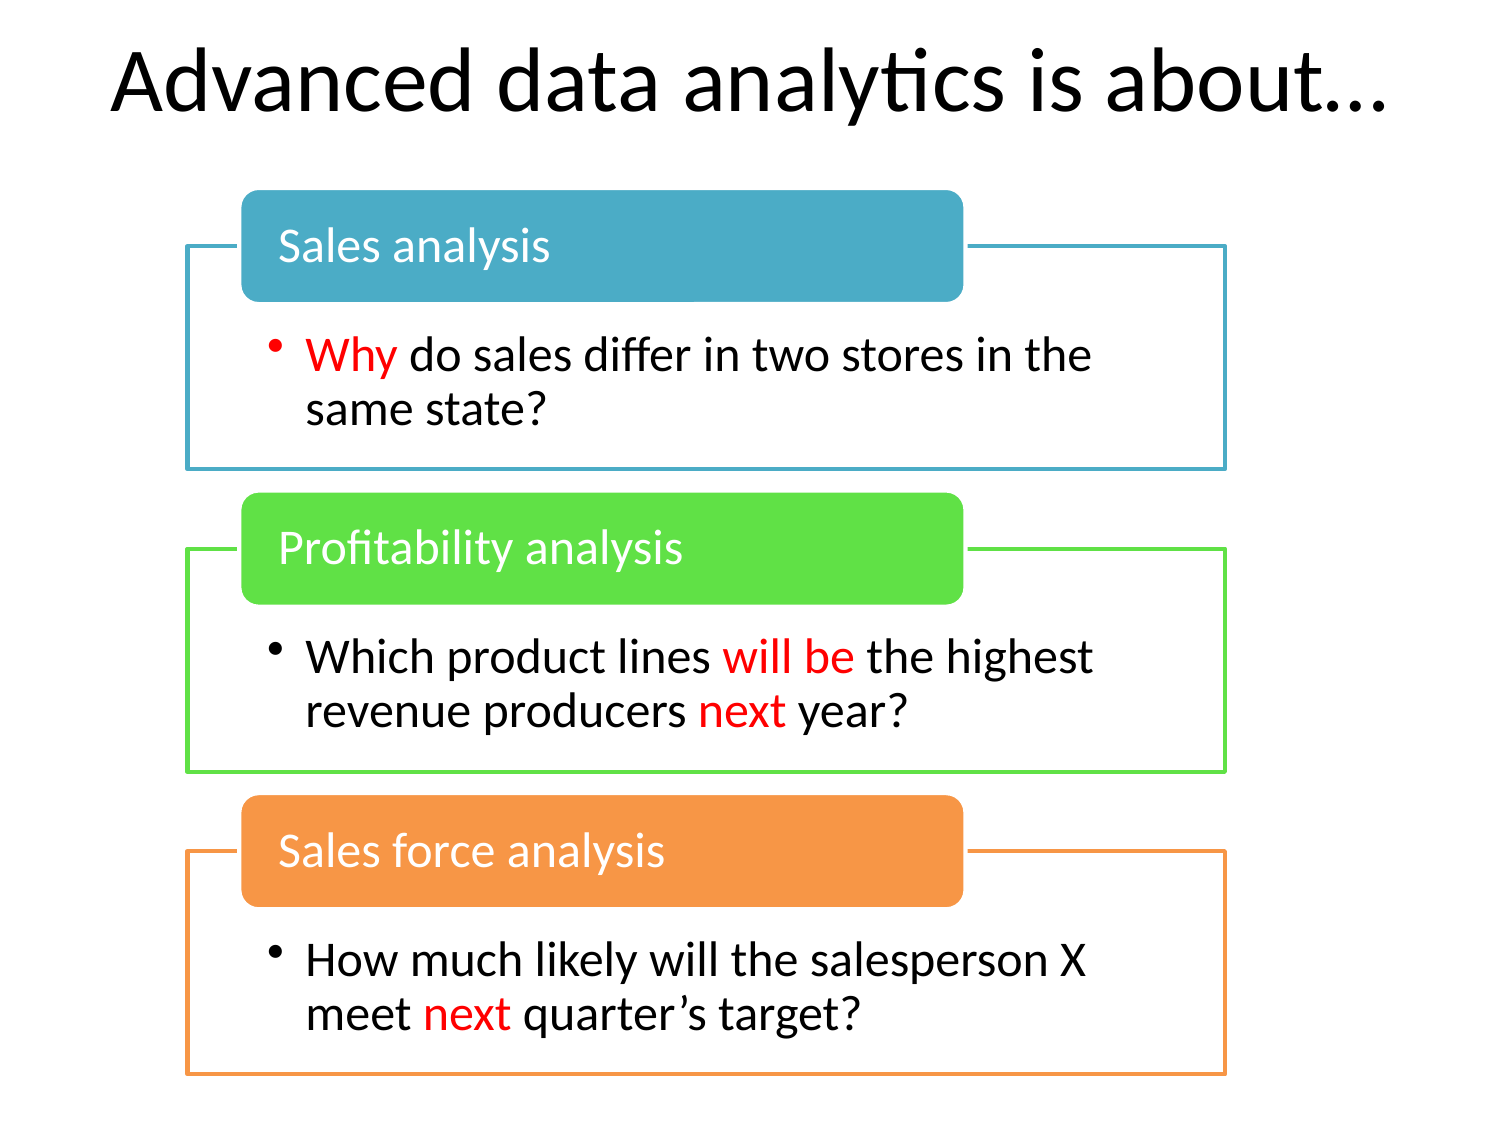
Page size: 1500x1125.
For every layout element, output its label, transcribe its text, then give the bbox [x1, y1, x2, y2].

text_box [187, 174, 1226, 1088]
title Advanced data analytics is about… [75, 0, 1425, 150]
